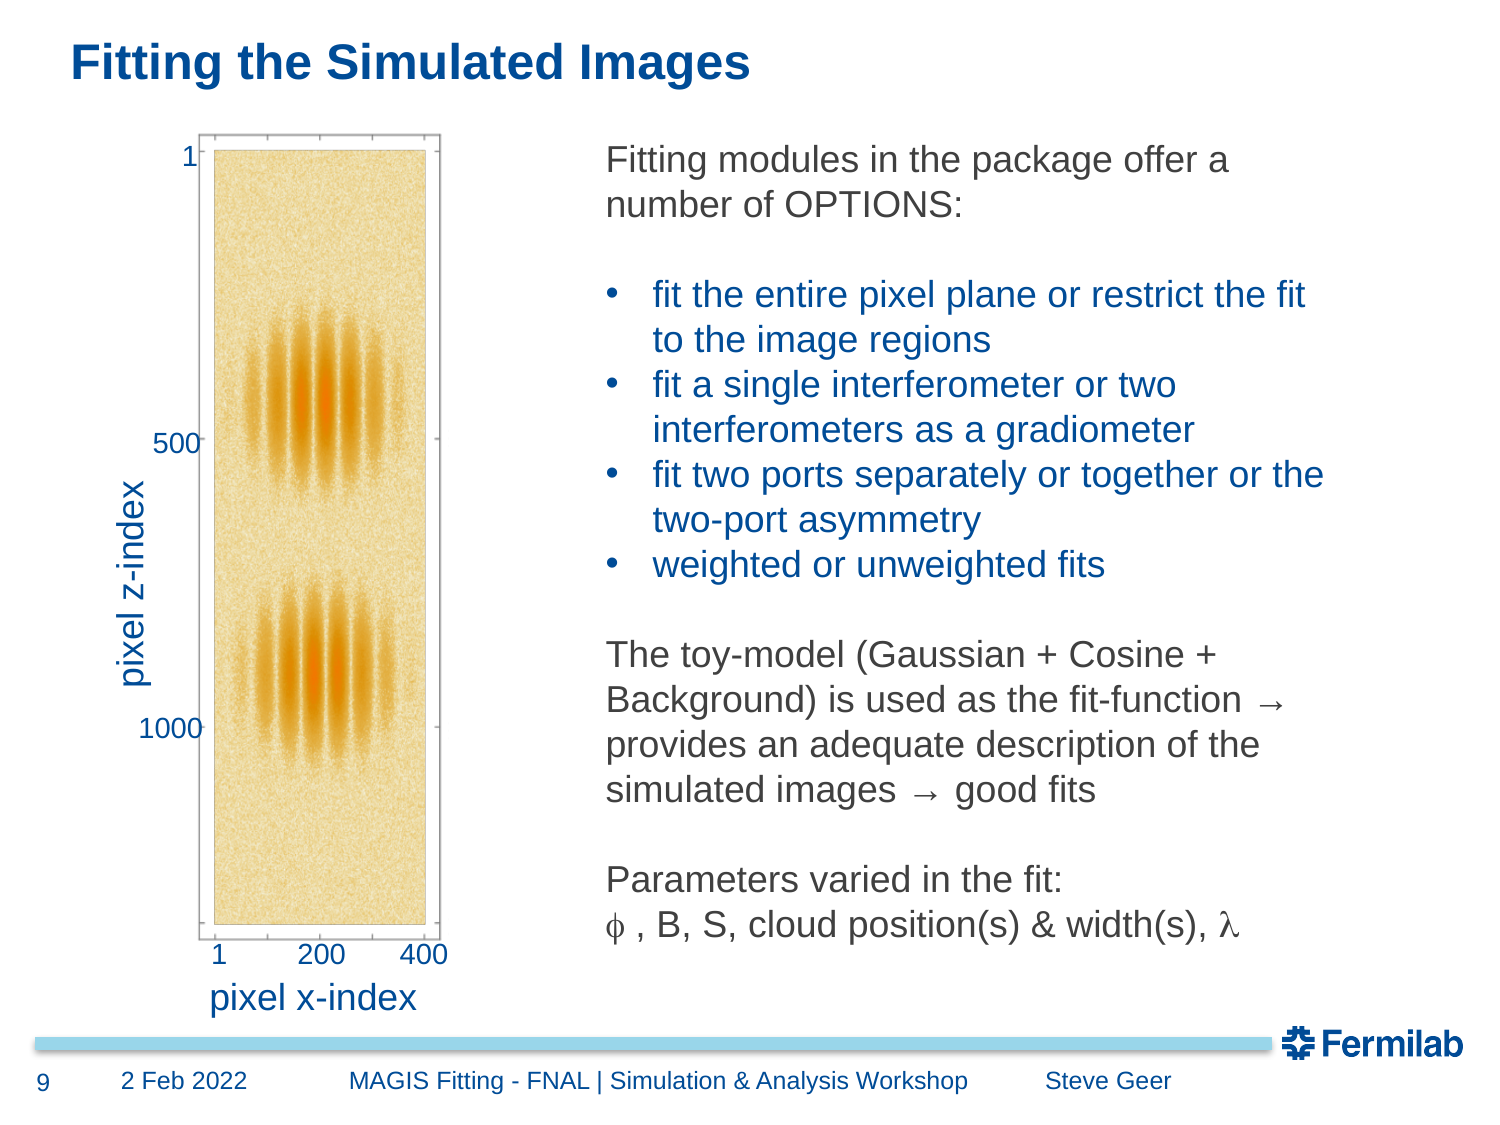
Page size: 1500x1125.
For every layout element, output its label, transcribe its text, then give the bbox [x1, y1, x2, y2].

title Fitting the Simulated Images [70, 19, 1457, 90]
footer MAGIS Fitting - FNAL | Simulation & Analysis Workshop Steve Geer [348, 1065, 1279, 1105]
slide_number 9 [36, 1066, 105, 1106]
picture [1282, 1026, 1463, 1060]
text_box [98, 129, 457, 1018]
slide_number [120, 1065, 334, 1104]
text_box Fitting modules in the package offer a number of OPTIONS: fit the entire pixel plane or restrict the fit to the image regions fit a single interferometer or two interferometers as a gradiometer fit two ports separately or together or the two-port asymmetry weighted or unweighted fits The toy-model (Gaussian + Cosine + Background) is used as the fit-function → provides an adequate description of the simulated images → good fits Parameters varied in the fit: f , B, S, cloud position(s) & width(s), l [590, 127, 1355, 953]
